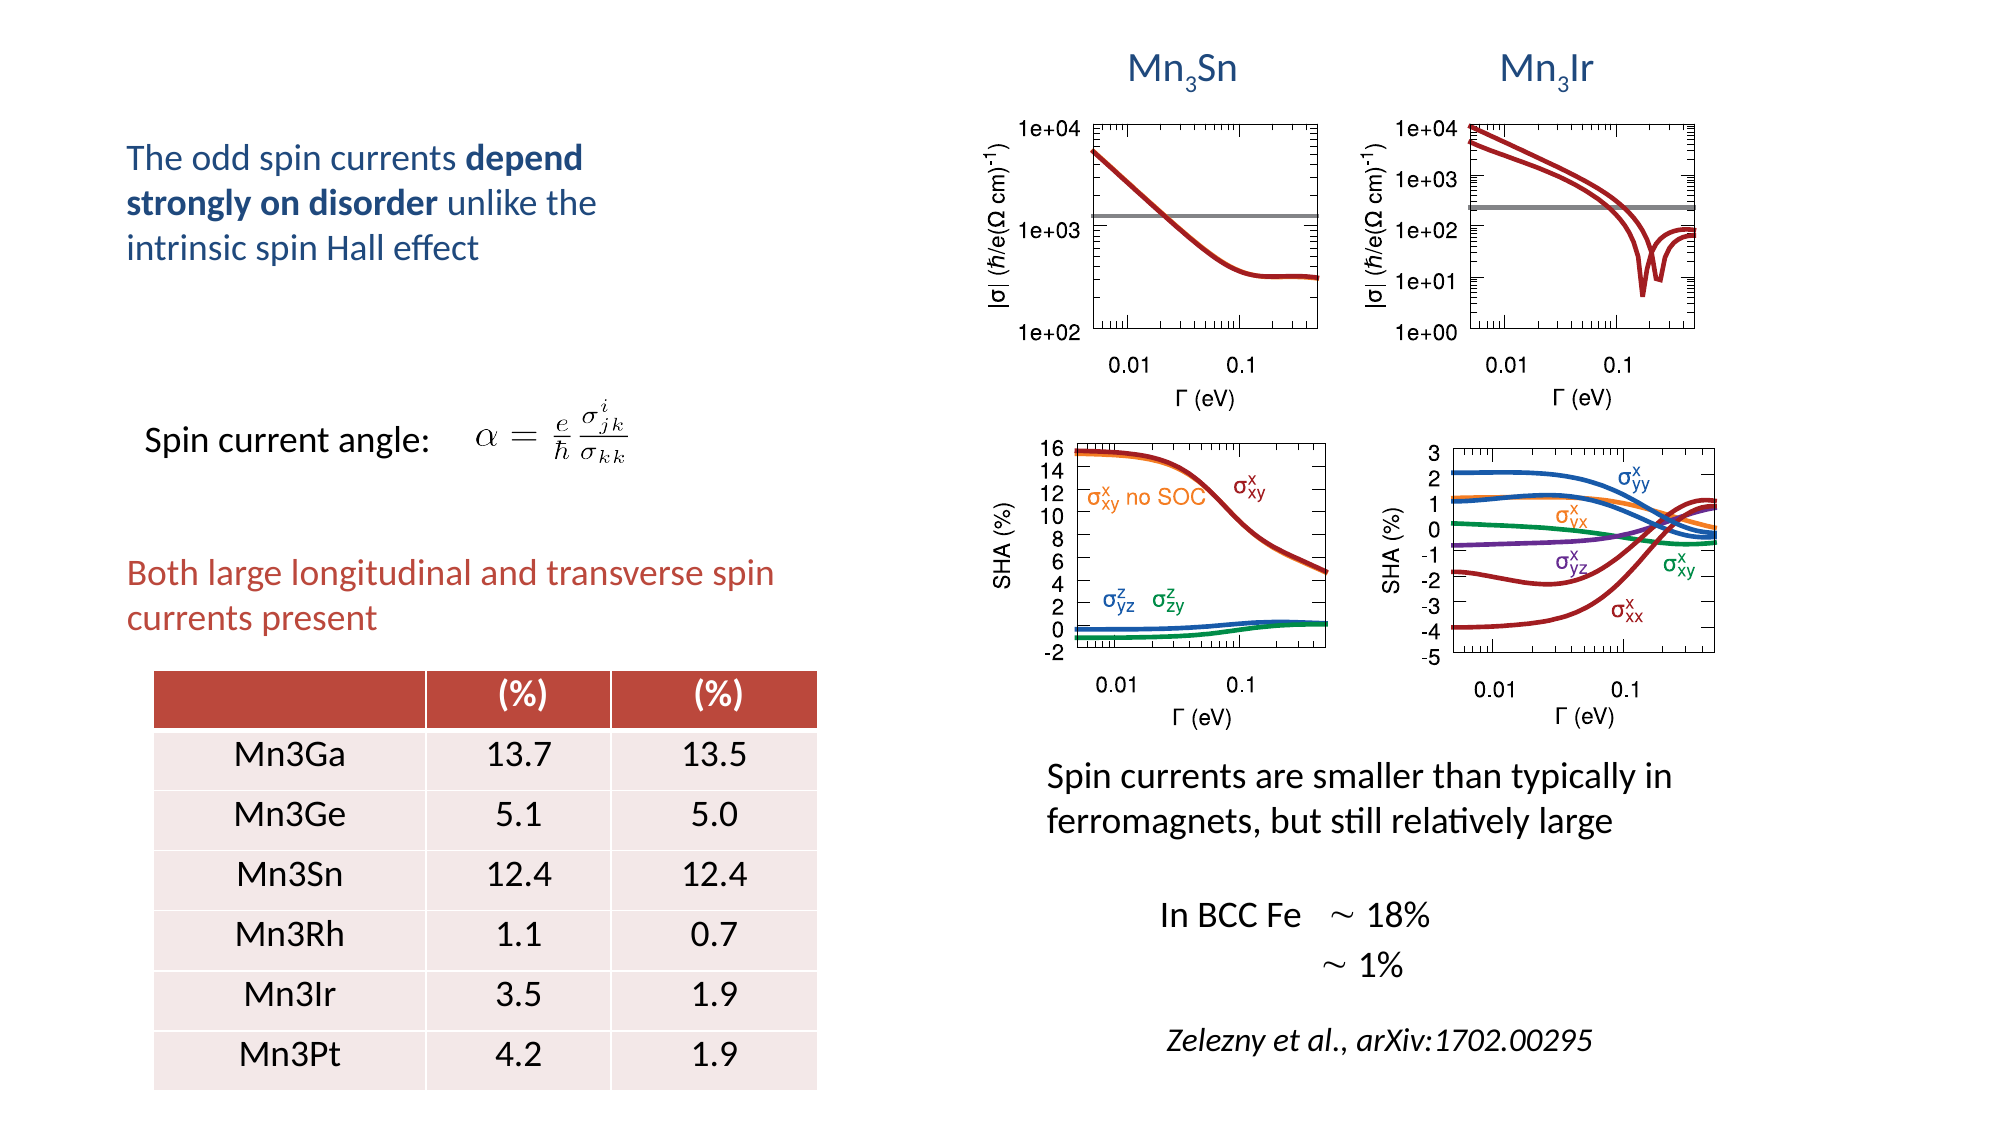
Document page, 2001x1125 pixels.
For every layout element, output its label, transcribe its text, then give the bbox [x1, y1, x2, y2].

text_box Both large longitudinal and transverse spin currents present [112, 540, 863, 645]
text_box Mn3Ir [1484, 32, 1669, 105]
text_box Spin currents are smaller than typically in ferromagnets, but still relatively large [1032, 743, 1759, 849]
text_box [129, 399, 628, 469]
text_box Mn3Sn [1112, 32, 1297, 105]
text_box Zelezny et al., arXiv:1702.00295 [970, 1010, 1790, 1066]
picture [974, 112, 1731, 764]
text_box The odd spin currents depend strongly on disorder unlike the intrinsic spin Hall effect [111, 125, 646, 276]
